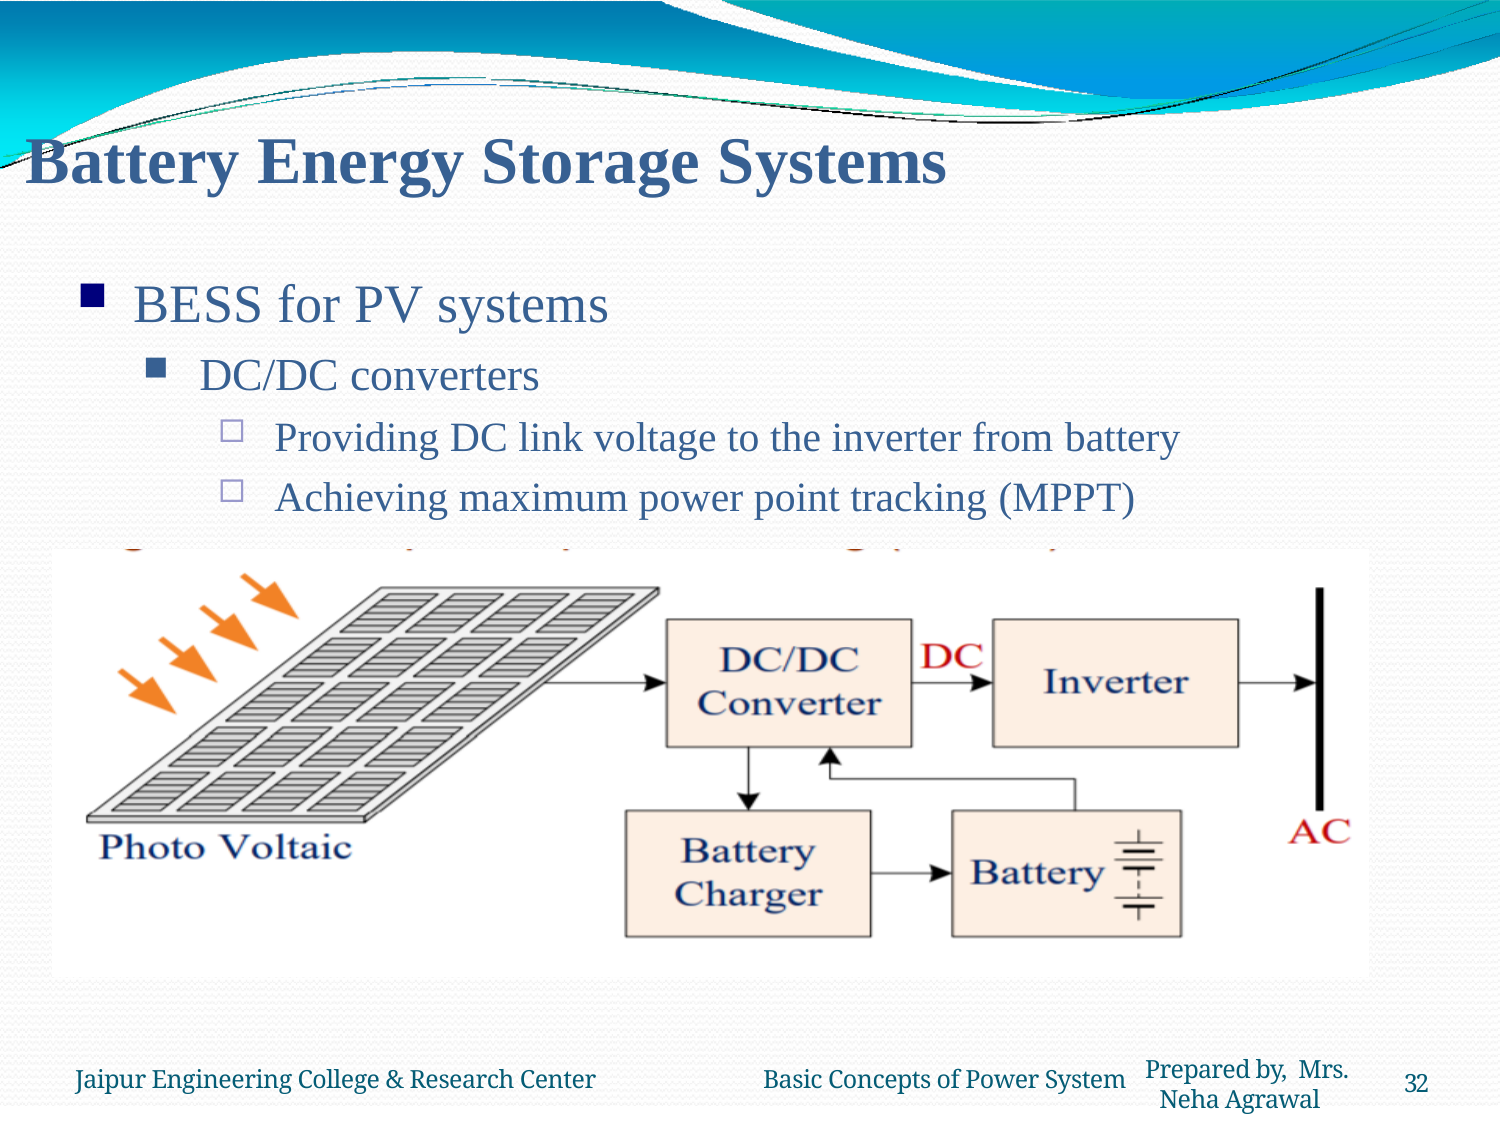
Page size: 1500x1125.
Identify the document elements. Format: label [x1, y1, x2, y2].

picture [52, 549, 1369, 977]
text_box [0, 0, 1500, 1107]
